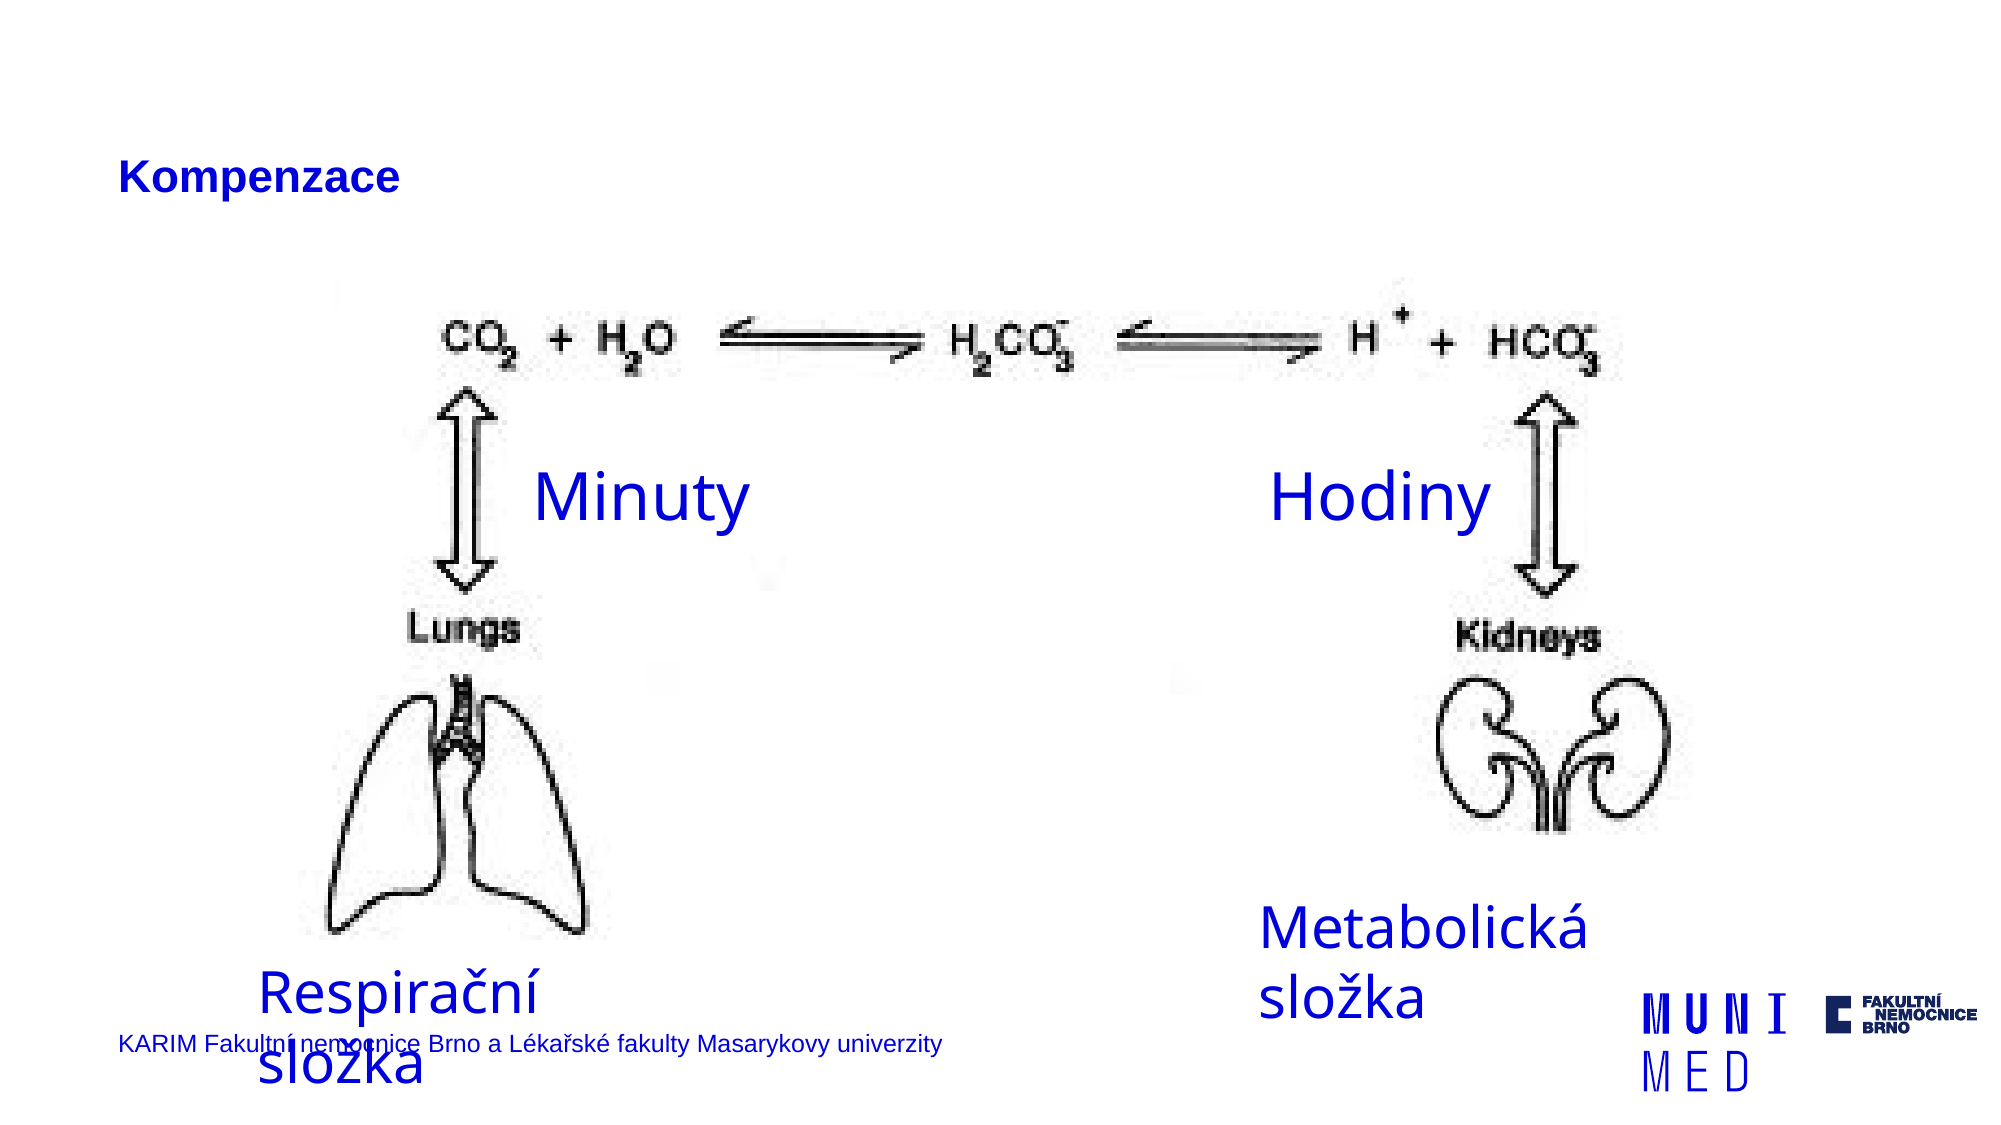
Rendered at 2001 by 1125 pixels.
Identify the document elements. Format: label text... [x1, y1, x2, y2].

footer KARIM Fakultní nemocnice Brno a Lékařské fakulty Masarykovy univerzity [118, 1021, 1418, 1063]
picture [298, 276, 1702, 962]
text_box Respirační složka [242, 1063, 720, 1103]
title Kompenzace [118, 118, 1883, 193]
text_box Respirační složka [242, 947, 720, 1021]
text_box Metabolická složka [1243, 883, 1758, 1038]
